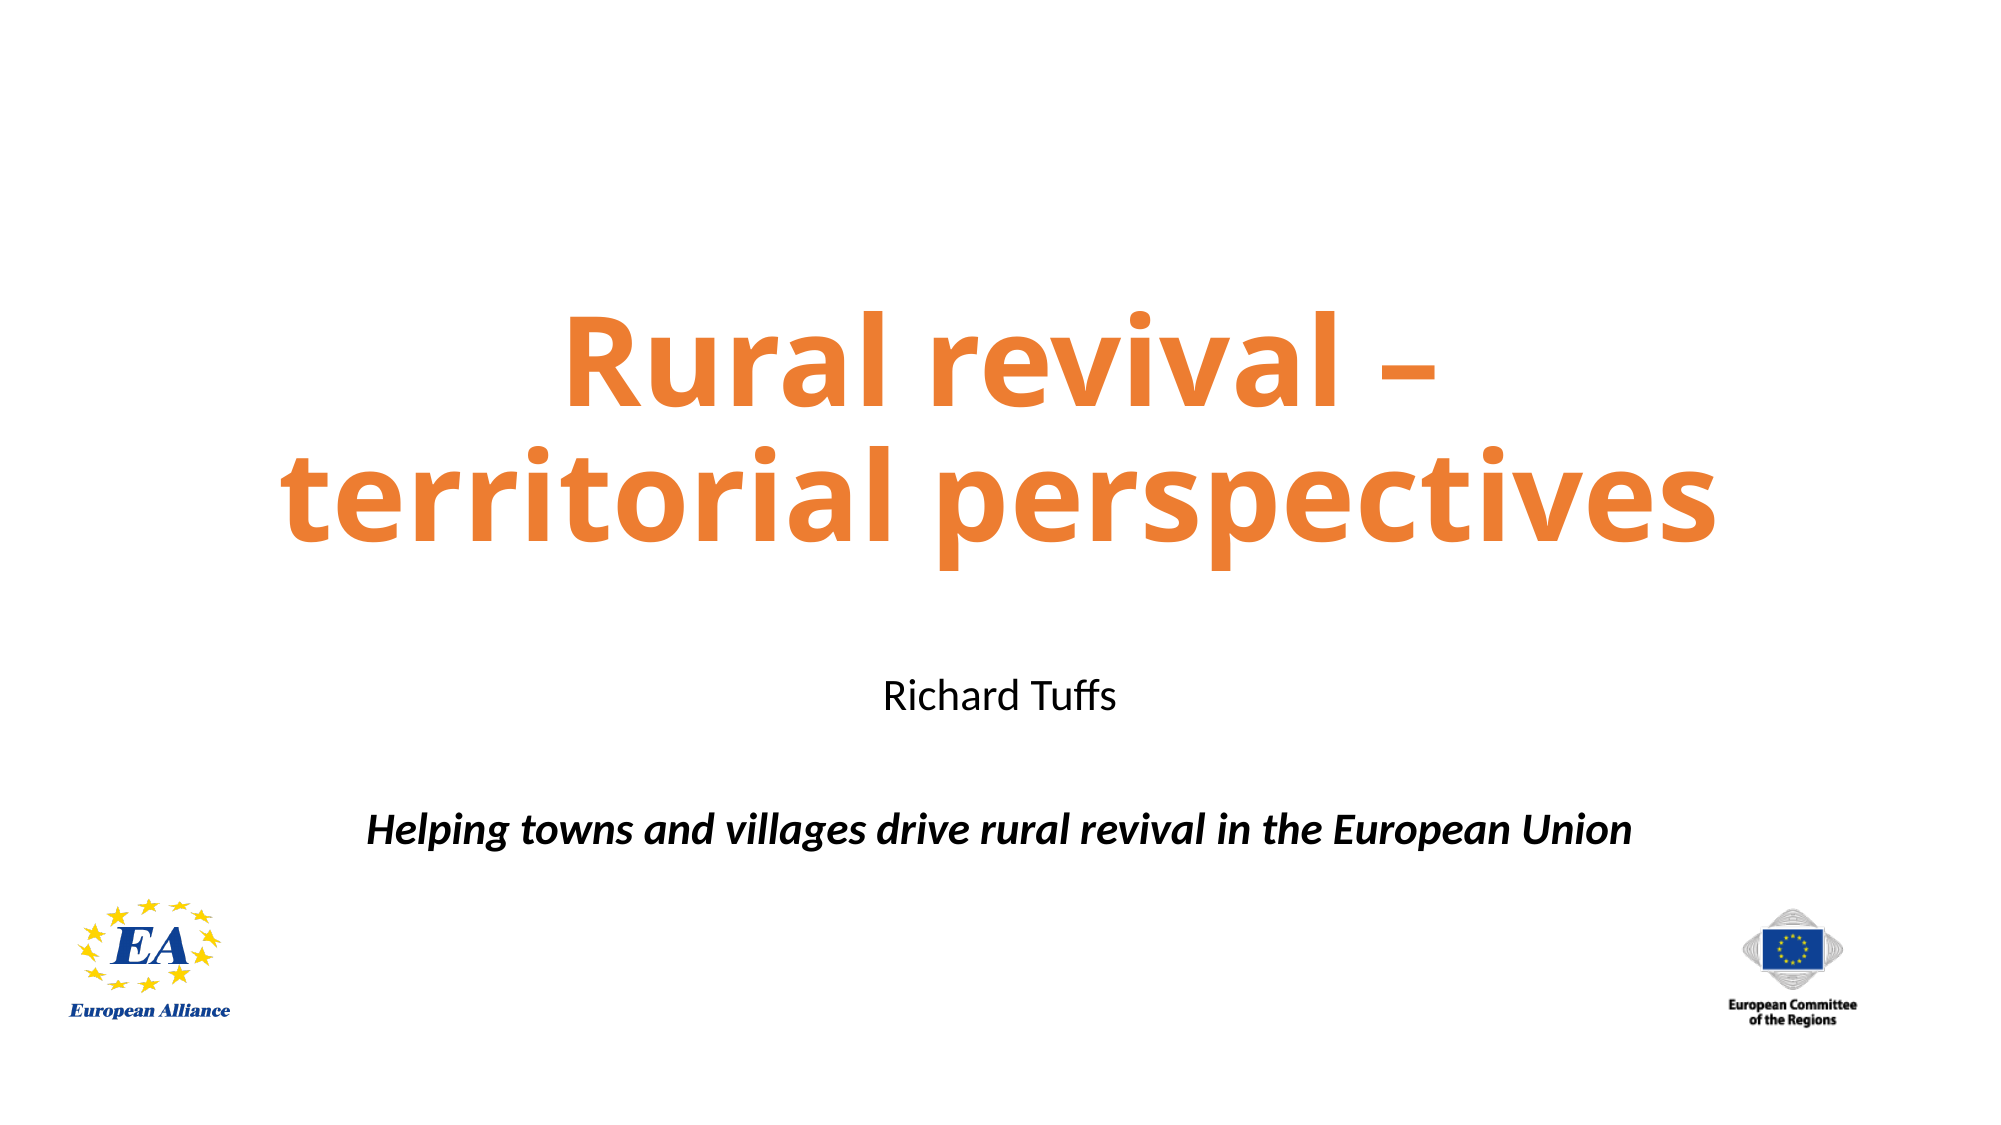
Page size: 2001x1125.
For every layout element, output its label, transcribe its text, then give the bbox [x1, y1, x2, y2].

title Rural revival – territorial perspectives [249, 184, 1750, 576]
picture [1726, 906, 1860, 1031]
picture [67, 897, 231, 1021]
subtitle Richard Tuffs Helping towns and villages drive rural revival in the European Union [249, 590, 1750, 863]
